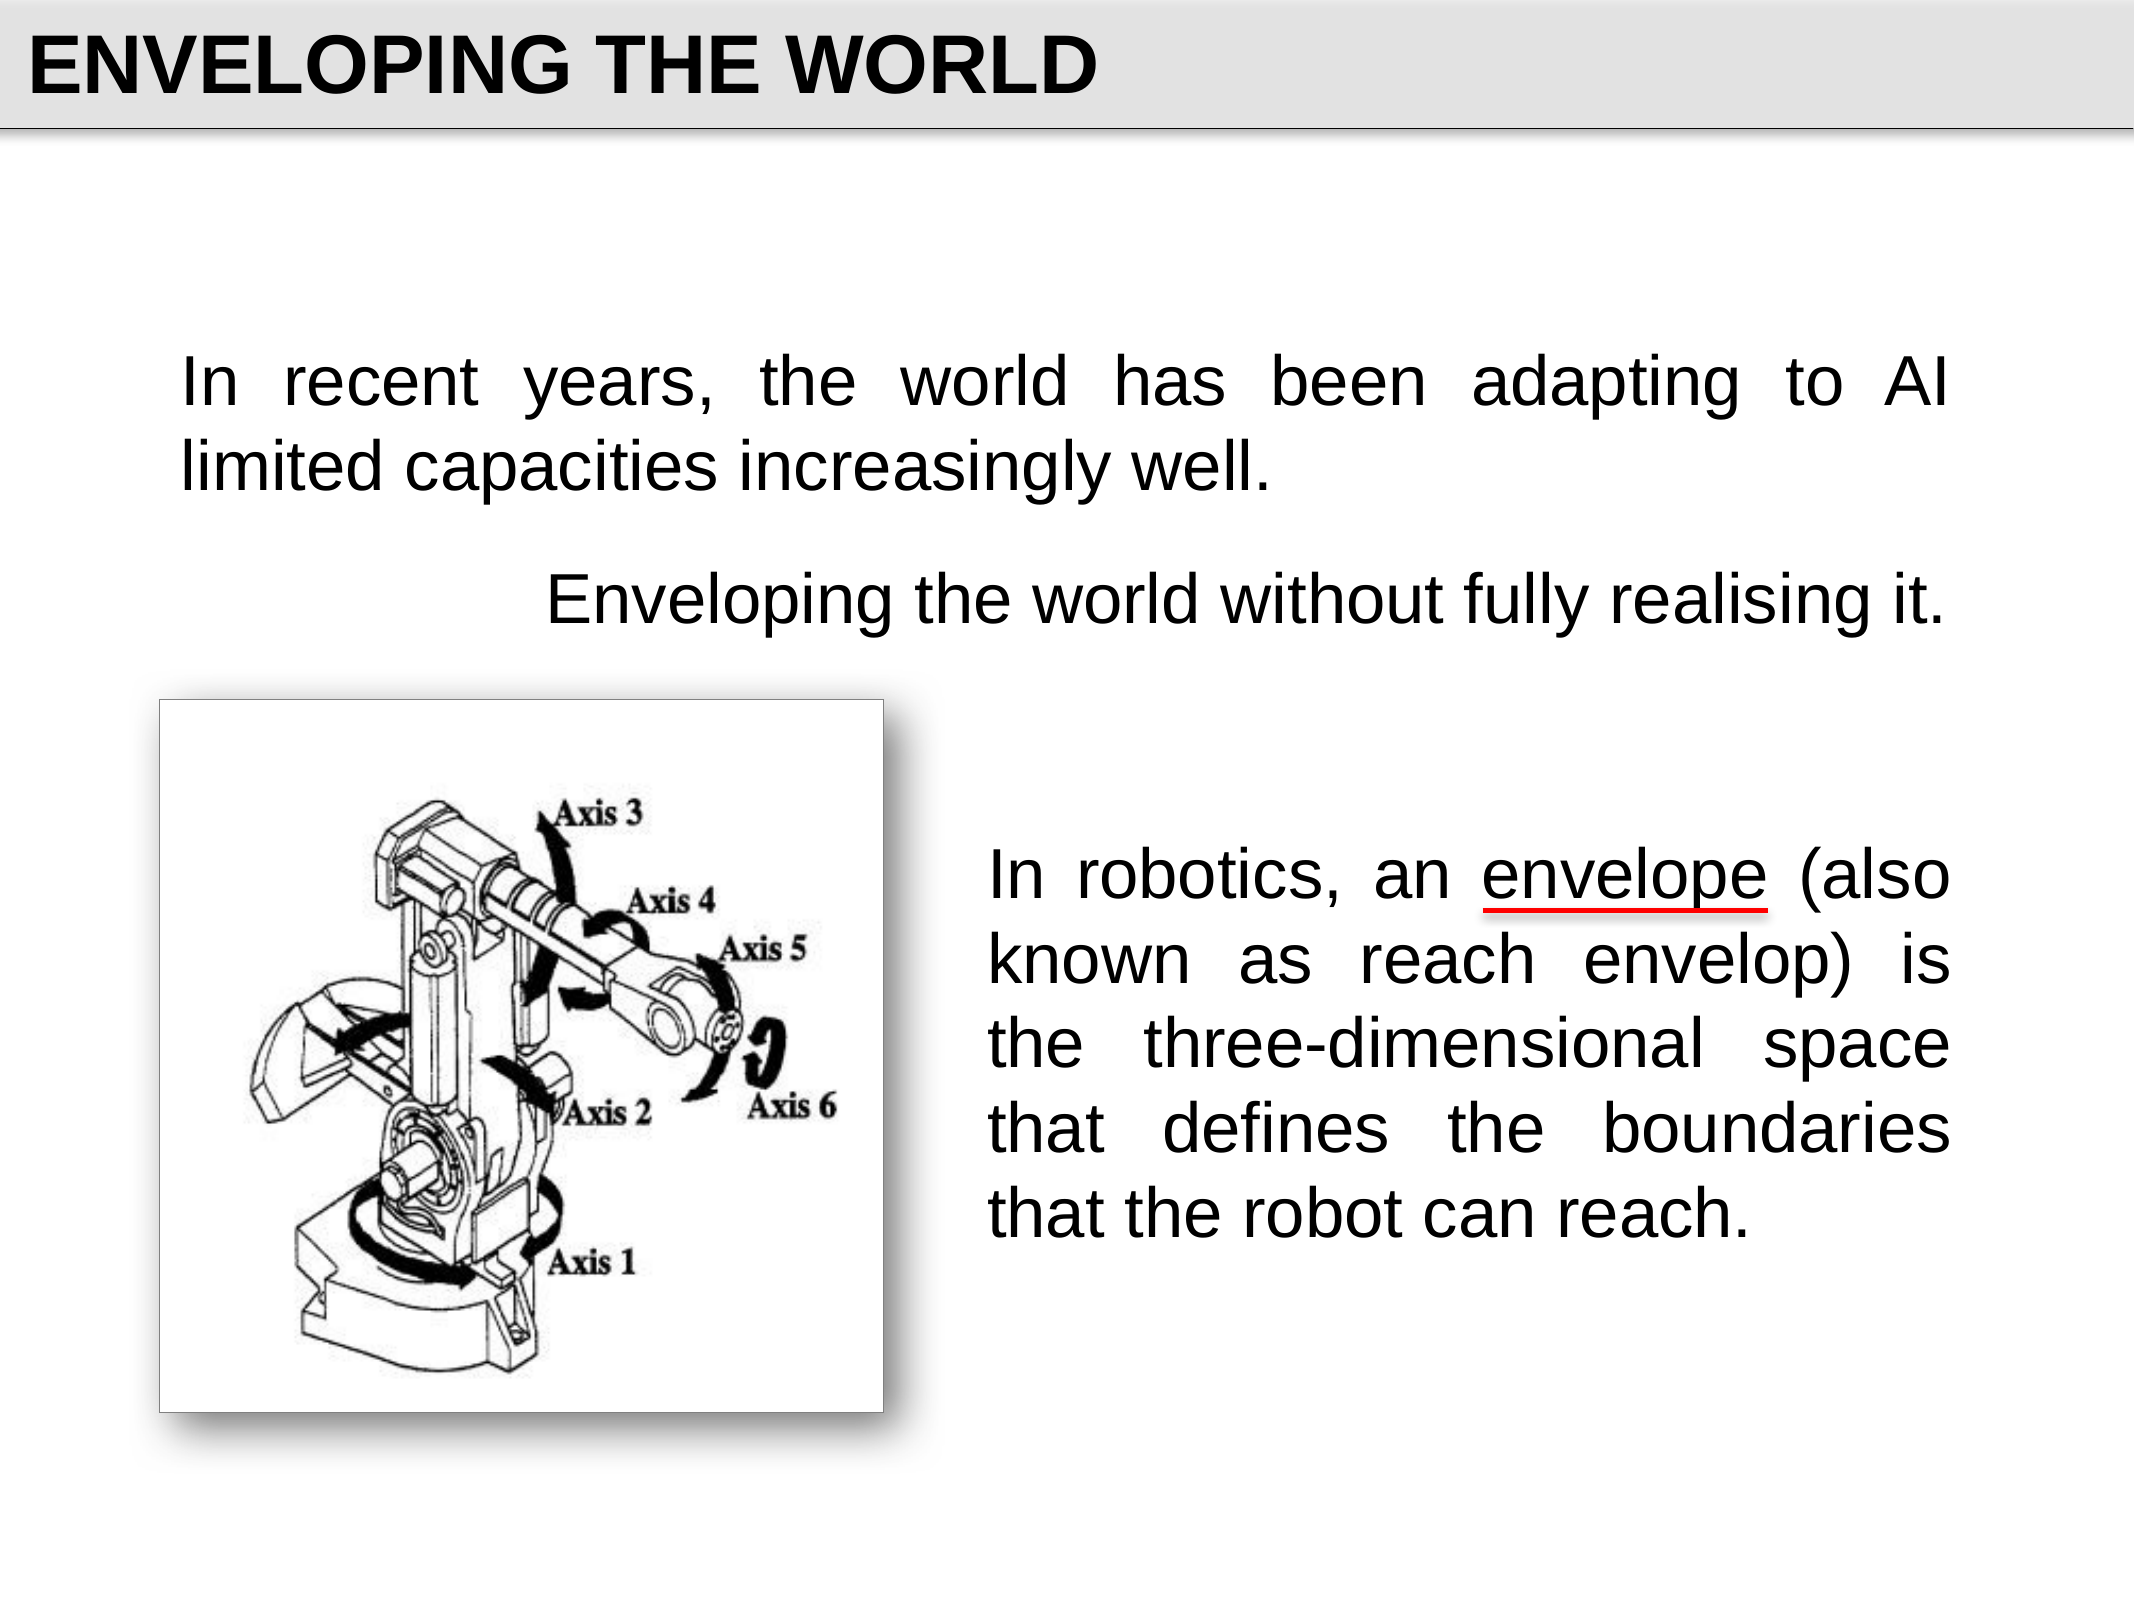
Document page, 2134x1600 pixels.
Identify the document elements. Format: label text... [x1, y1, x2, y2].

text_box In robotics, an envelope (also known as reach envelop) is the three-dimensional space that defines the boundaries that the robot can reach. [965, 816, 1974, 1263]
text_box In recent years, the world has been adapting to AI limited capacities increasingly well. [159, 324, 1974, 516]
text_box [0, 0, 2134, 129]
text_box ENVELOPING THE WORLD [6, 0, 1122, 122]
text_box Enveloping the world without fully realising it. [523, 541, 2134, 648]
picture [159, 698, 884, 1413]
